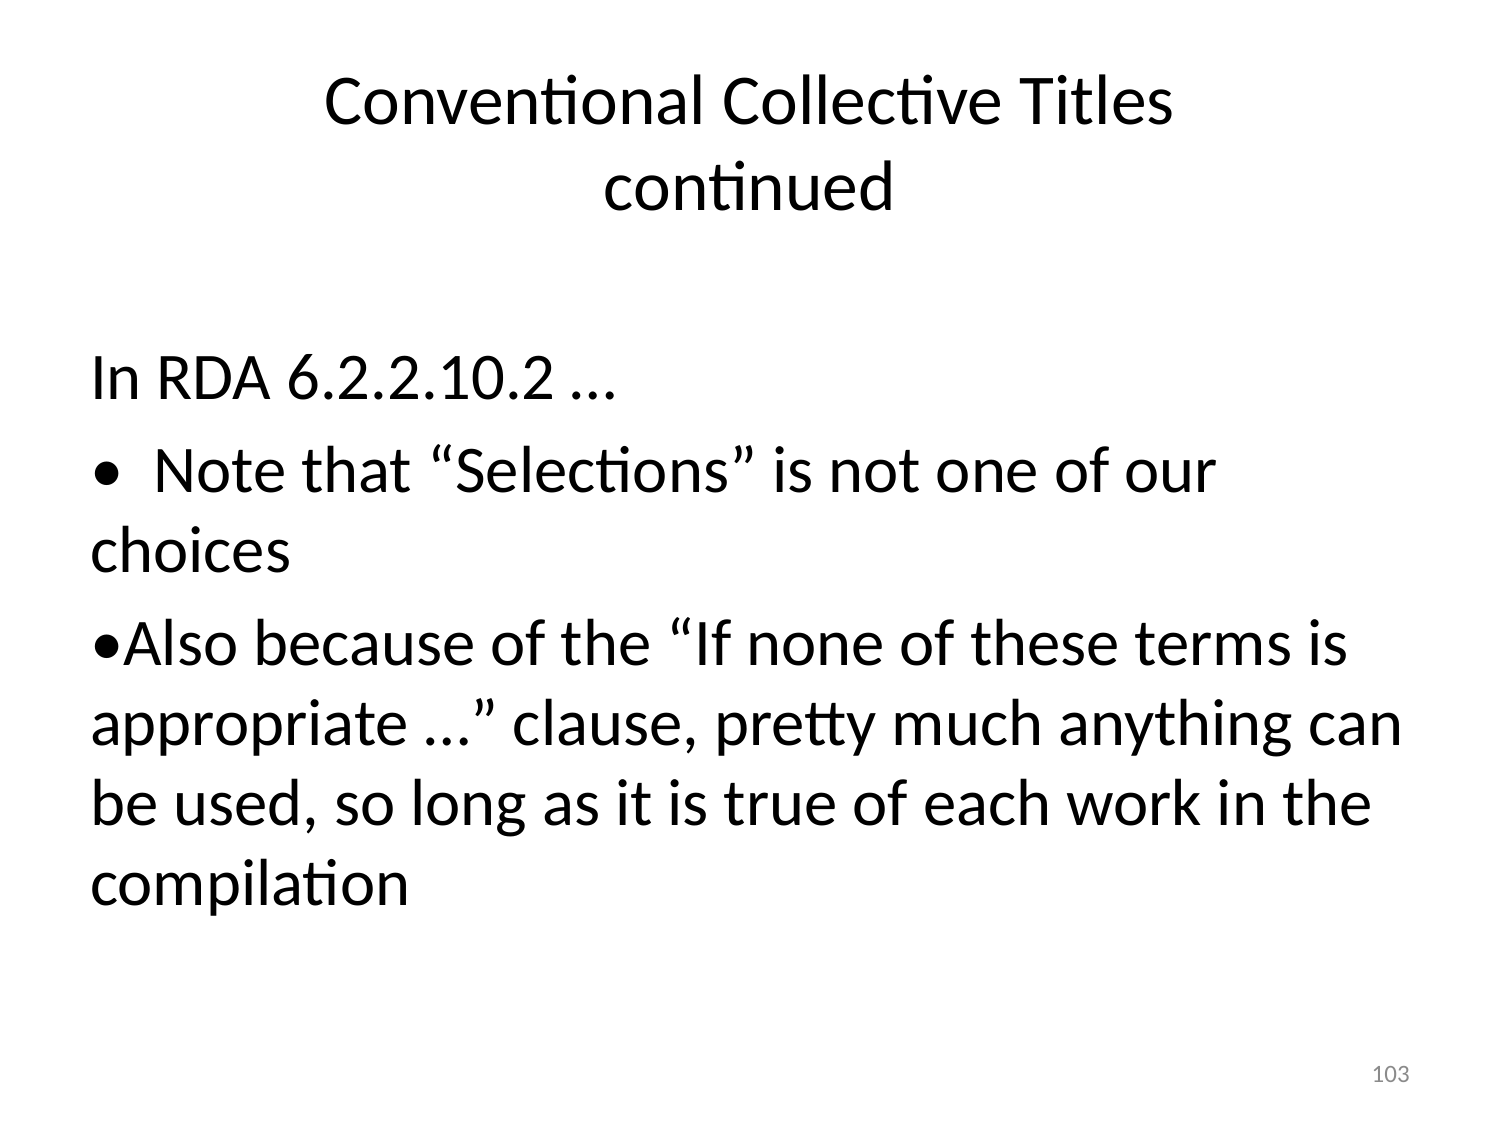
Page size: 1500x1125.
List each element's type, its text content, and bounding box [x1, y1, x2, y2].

list In RDA 6.2.2.10.2 … • Note that “Selections” is not one of our choices •Also because of the “If none of these terms is appropriate …” clause, pretty much anything can be used, so long as it is true of each work in the compilation [75, 324, 1425, 1005]
slide_number 103 [1074, 1042, 1425, 1103]
title Conventional Collective Titles continued [75, 45, 1425, 233]
